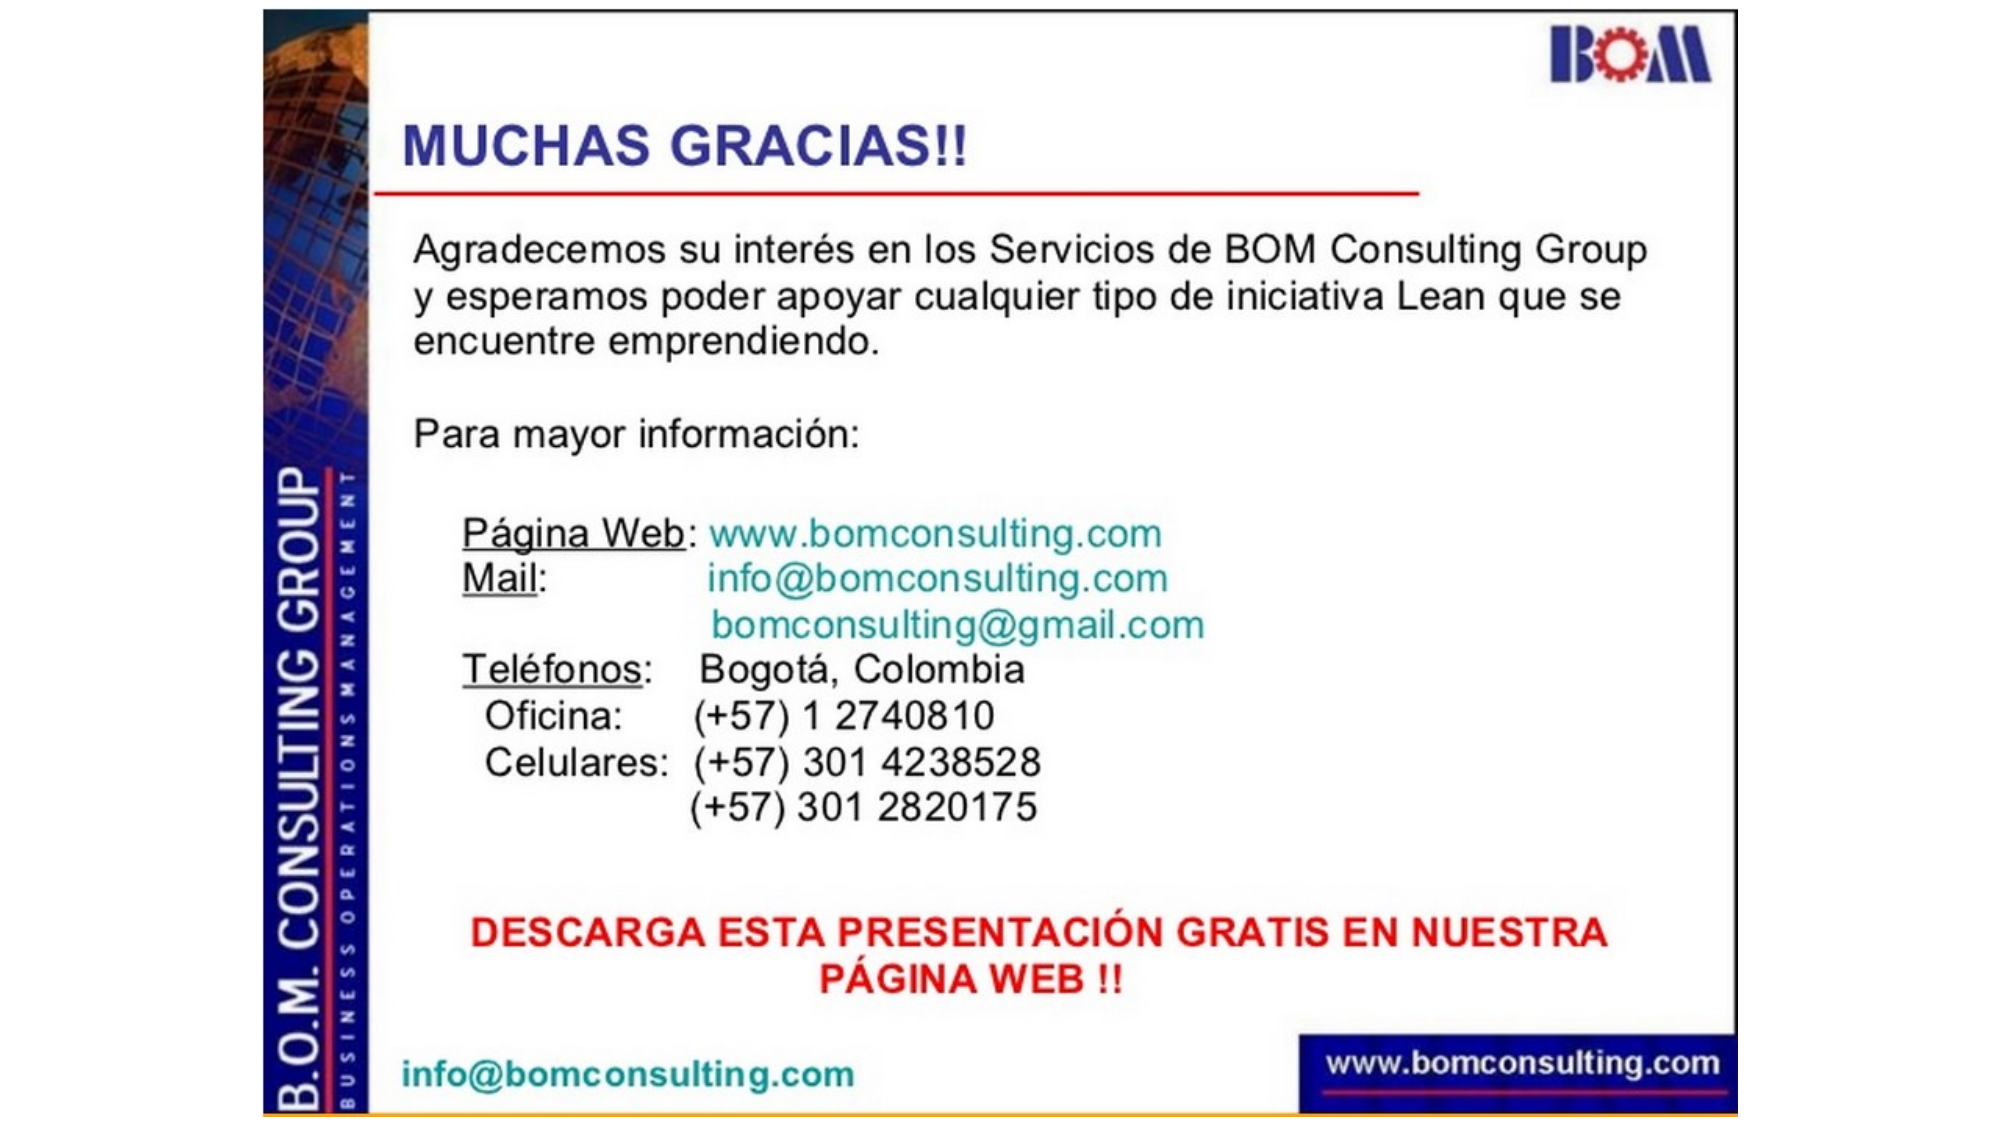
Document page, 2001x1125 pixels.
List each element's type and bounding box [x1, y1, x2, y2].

picture [262, 8, 1738, 1117]
